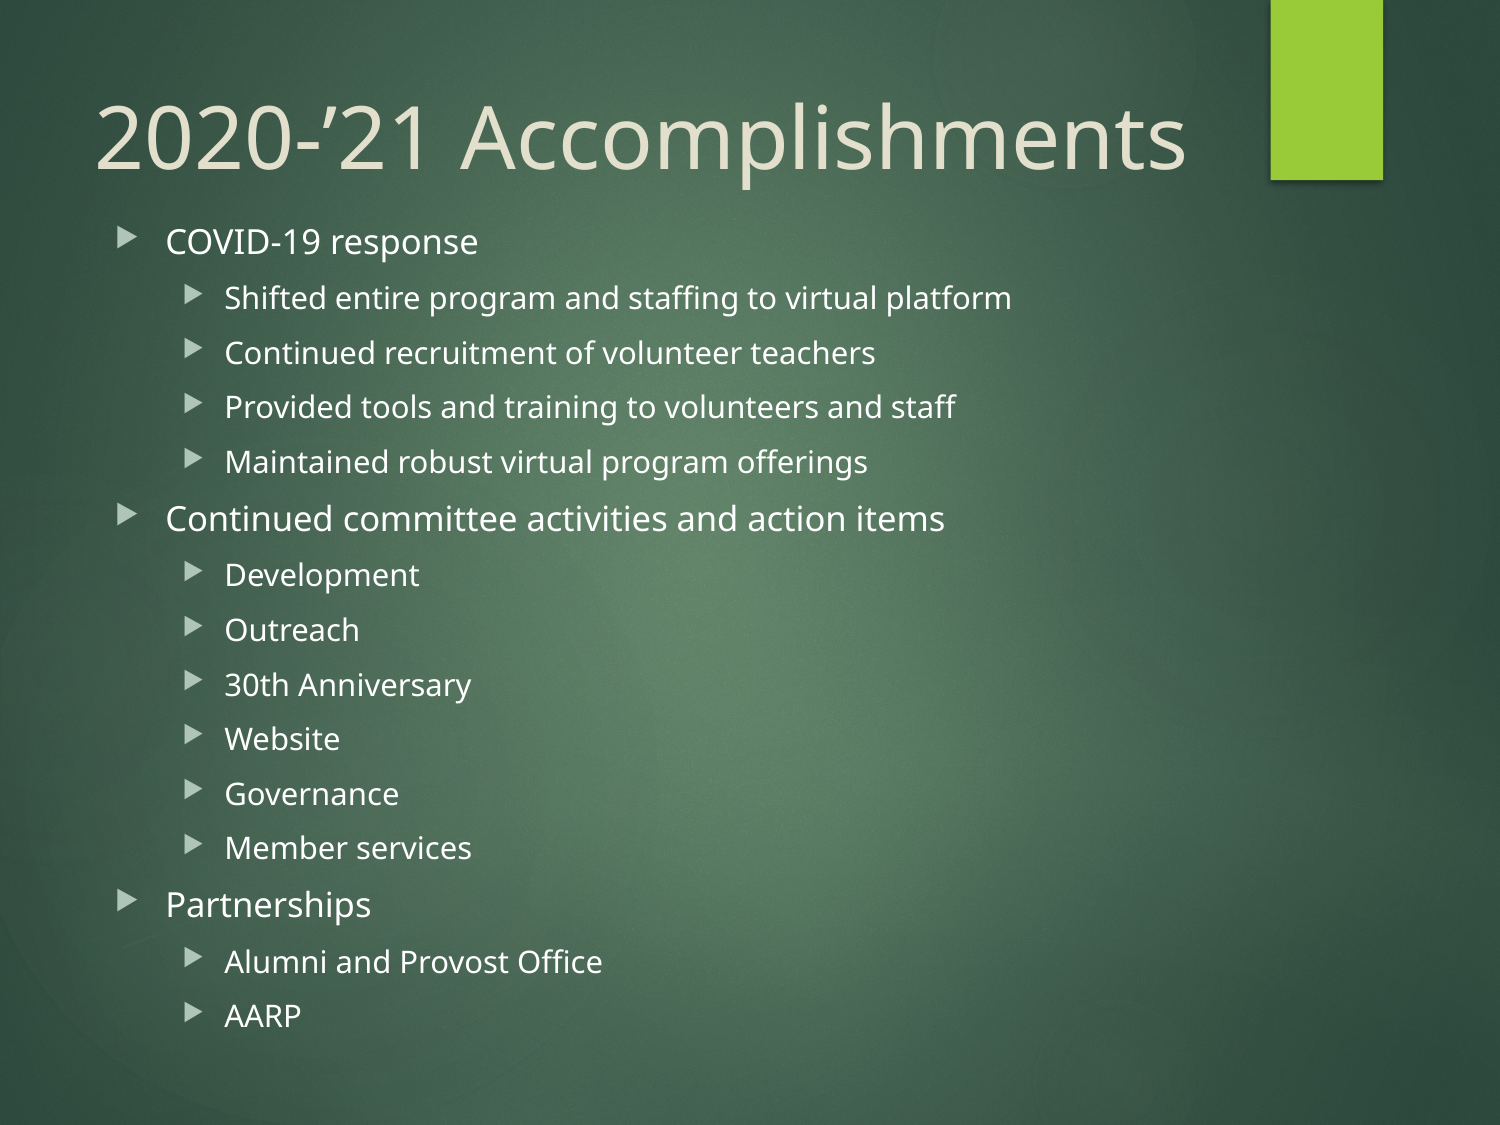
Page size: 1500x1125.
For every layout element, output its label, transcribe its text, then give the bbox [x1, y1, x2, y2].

list COVID-19 response Shifted entire program and staffing to virtual platform Continued recruitment of volunteer teachers Provided tools and training to volunteers and staff Maintained robust virtual program offerings Continued committee activities and action items Development Outreach 30th Anniversary Website Governance Member services Partnerships Alumni and Provost Office AARP [99, 212, 1200, 1050]
title 2020-’21 Accomplishments [79, 74, 1375, 304]
